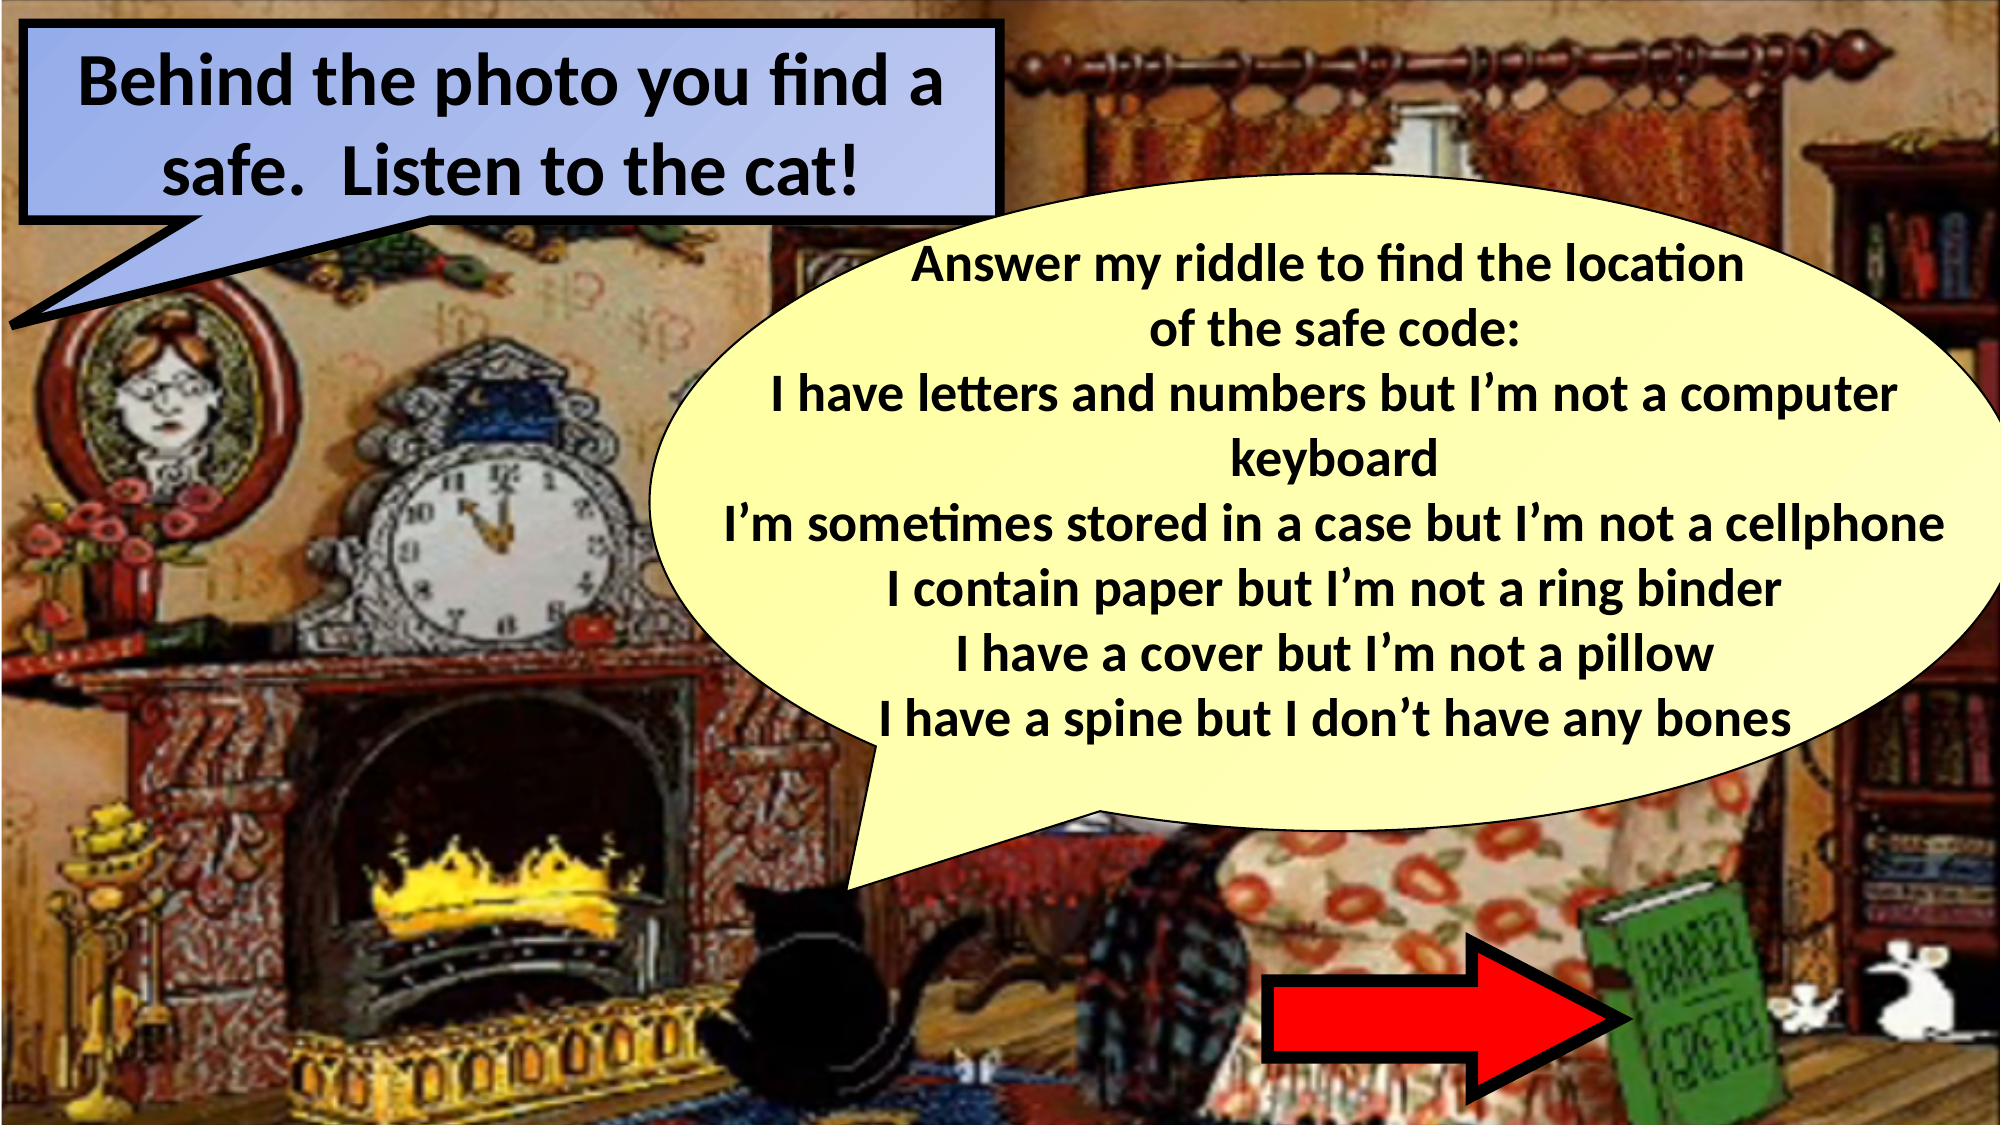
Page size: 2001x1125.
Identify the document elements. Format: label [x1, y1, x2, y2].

picture [1, 0, 2000, 1125]
text_box [649, 173, 2000, 943]
